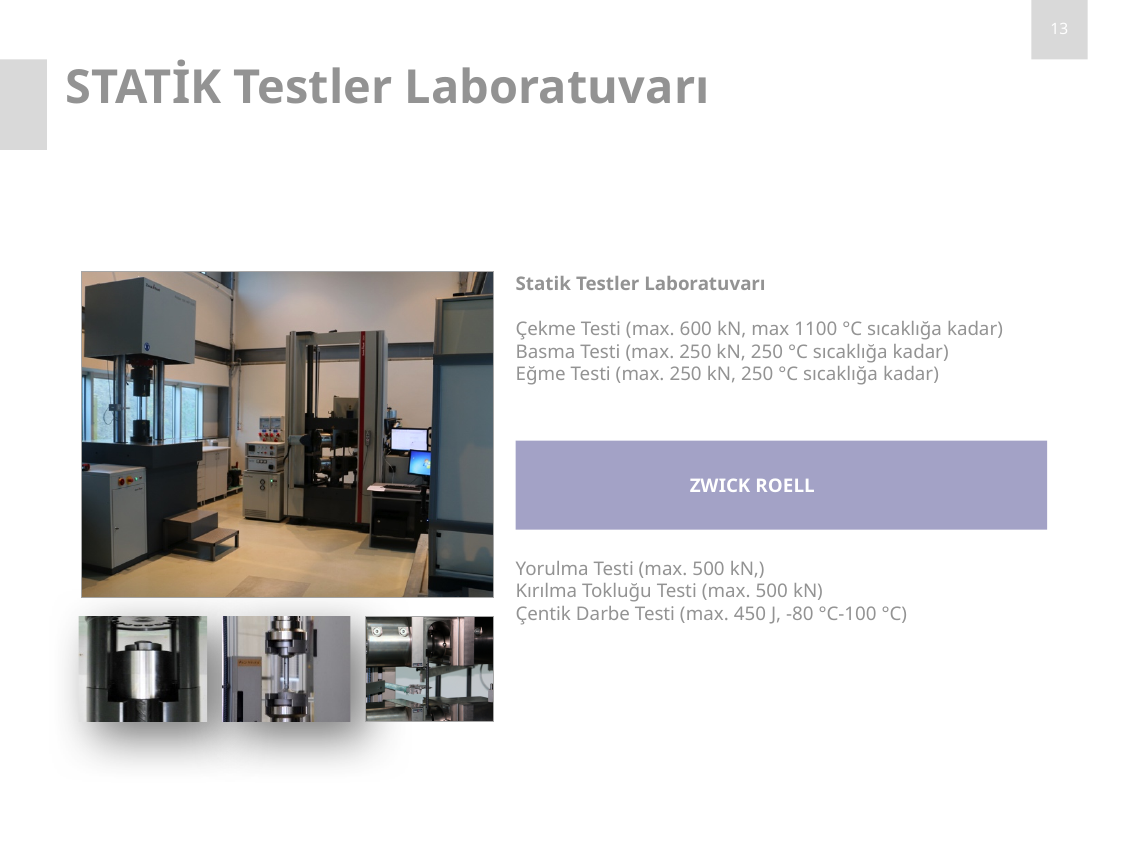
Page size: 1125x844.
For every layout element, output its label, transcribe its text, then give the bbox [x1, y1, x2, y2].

picture [221, 616, 351, 722]
text_box [515, 440, 1048, 531]
title STATİK Testler Laboratuvarı [65, 59, 957, 118]
picture [81, 271, 494, 599]
picture [365, 616, 494, 722]
text_box ZWICK ROELL [674, 465, 1078, 504]
text_box Yorulma Testi (max. 500 kN,) Kırılma Tokluğu Testi (max. 500 kN) Çentik Darbe Testi (max. 450 J, -80 °C-100 °C) [515, 556, 1056, 647]
text_box Statik Testler Laboratuvarı Çekme Testi (max. 600 kN, max 1100 °C sıcaklığa kadar) Basma Testi (max. 250 kN, 250 °C sıcaklığa kadar) Eğme Testi (max. 250 kN, 250 °C sıcaklığa kadar) [515, 271, 1056, 407]
picture [78, 616, 208, 722]
